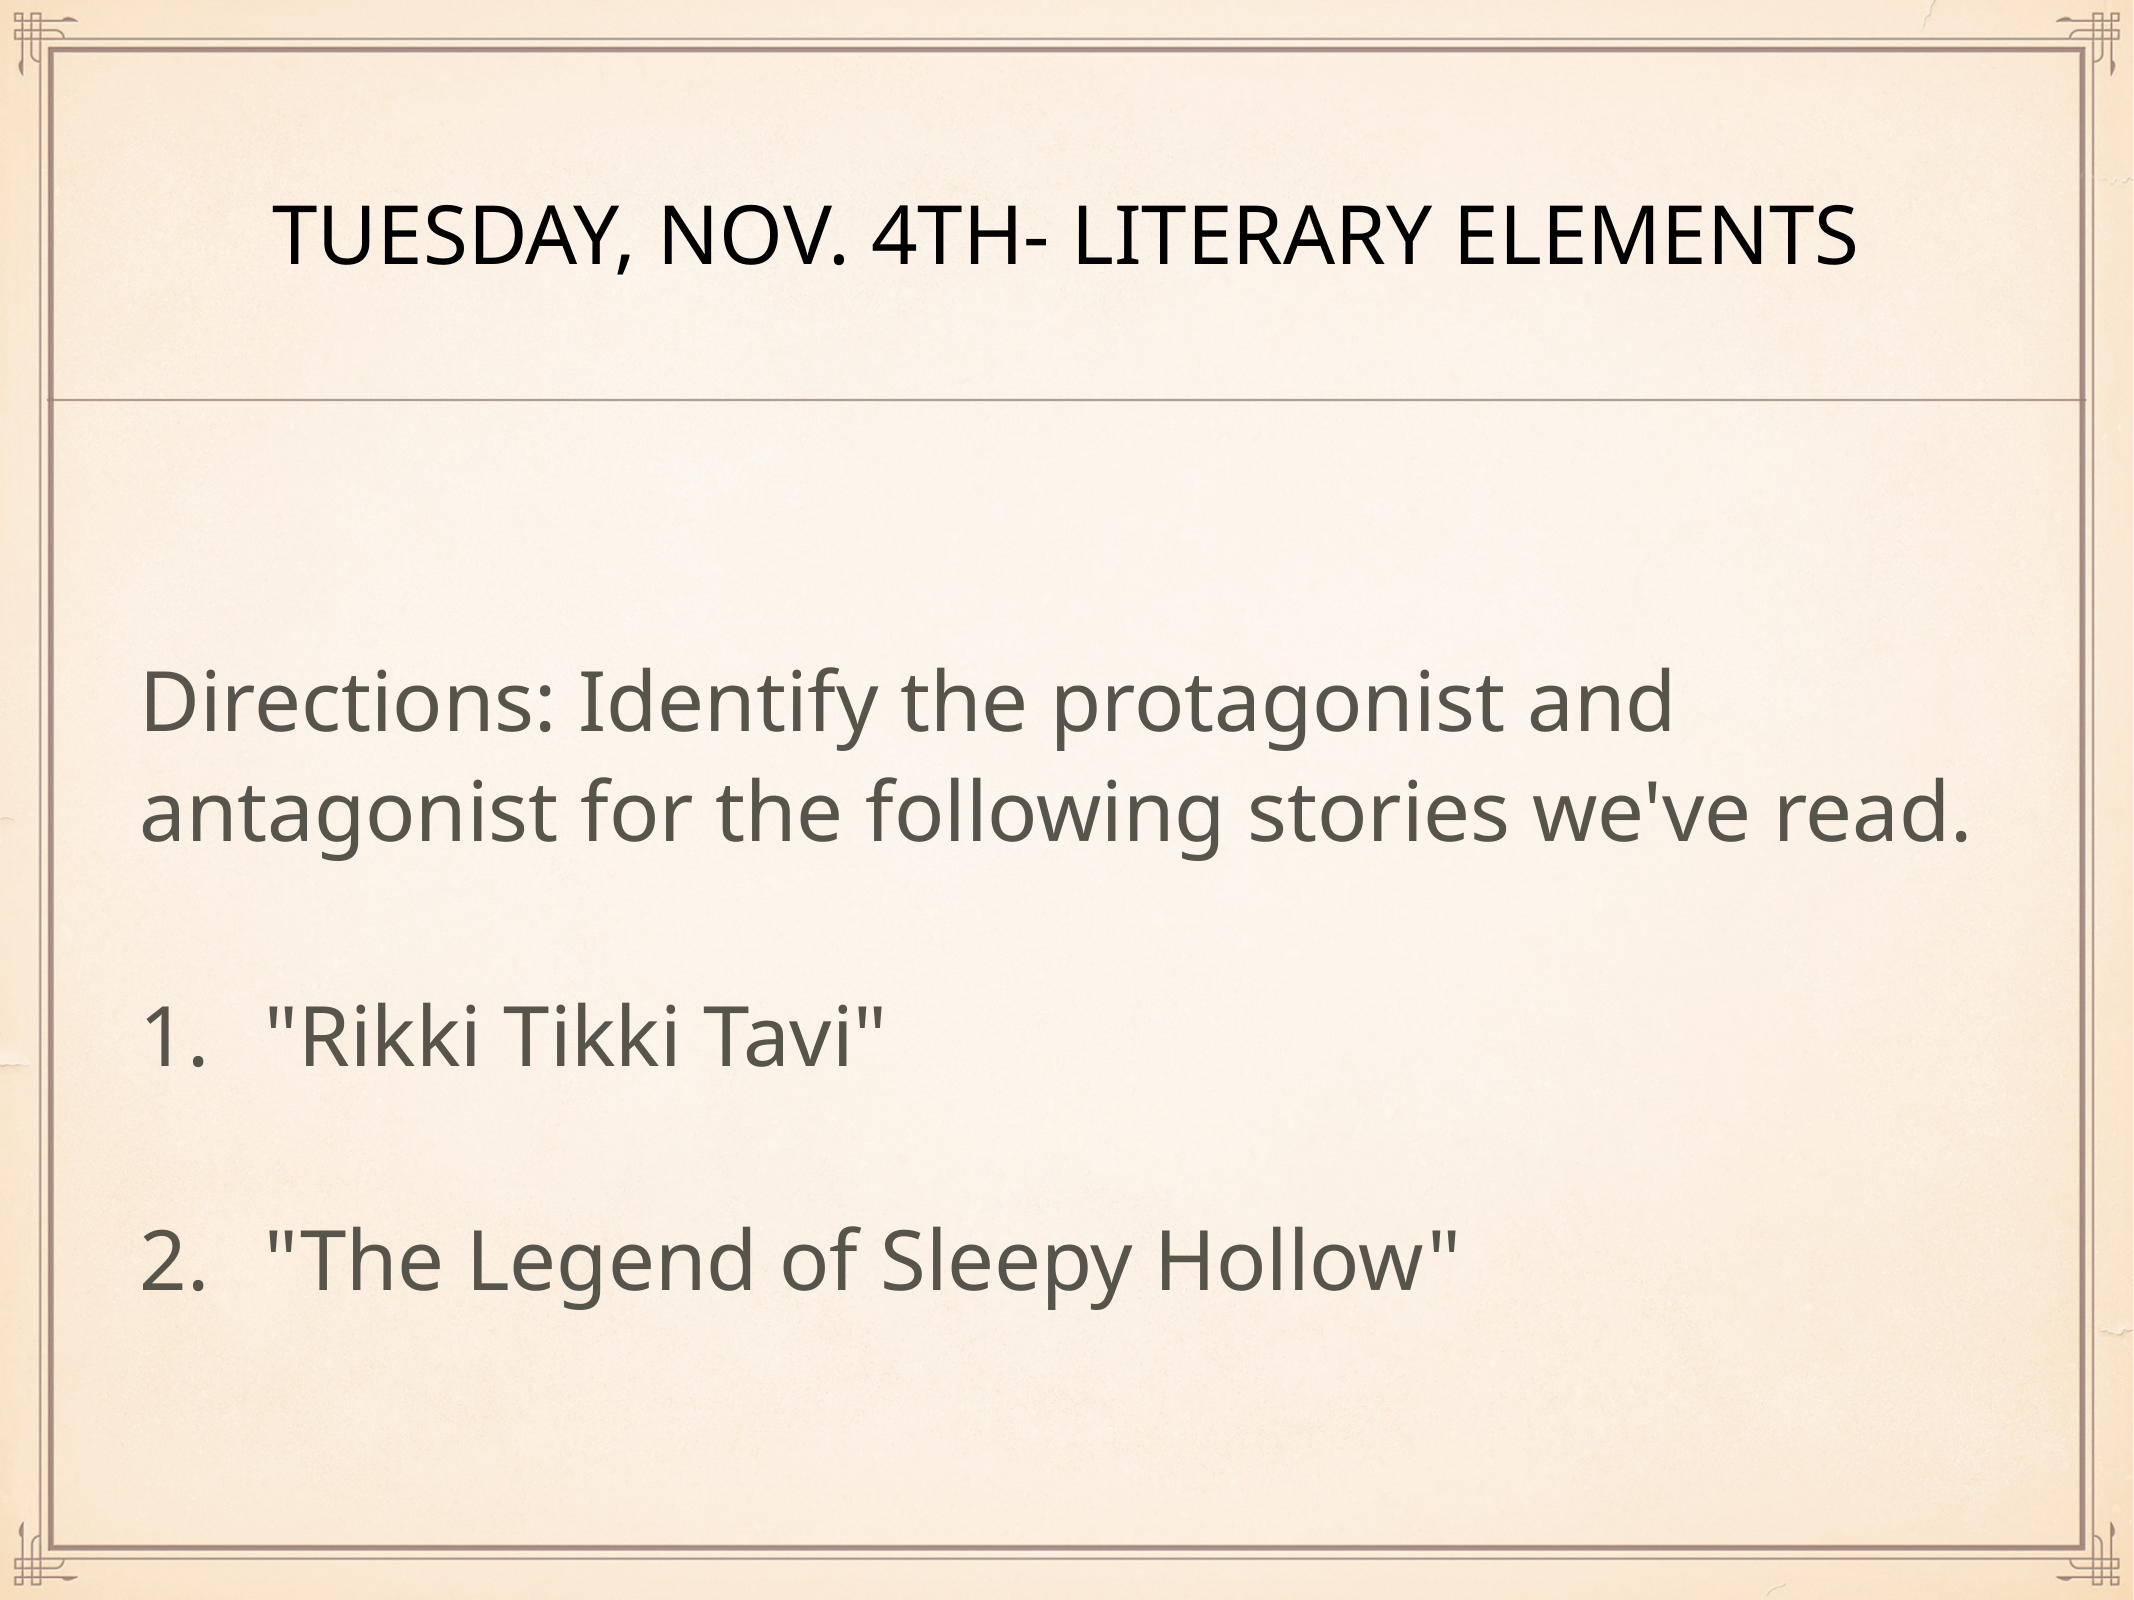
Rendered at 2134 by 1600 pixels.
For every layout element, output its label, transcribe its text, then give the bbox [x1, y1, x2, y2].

list Directions: Identify the protagonist and antagonist for the following stories we've read. "Rikki Tikki Tavi" "The Legend of Sleepy Hollow" [139, 451, 1995, 1495]
title Tuesday, Nov. 4th- Literary Elements [139, 136, 1995, 347]
picture [0, 0, 2134, 1600]
